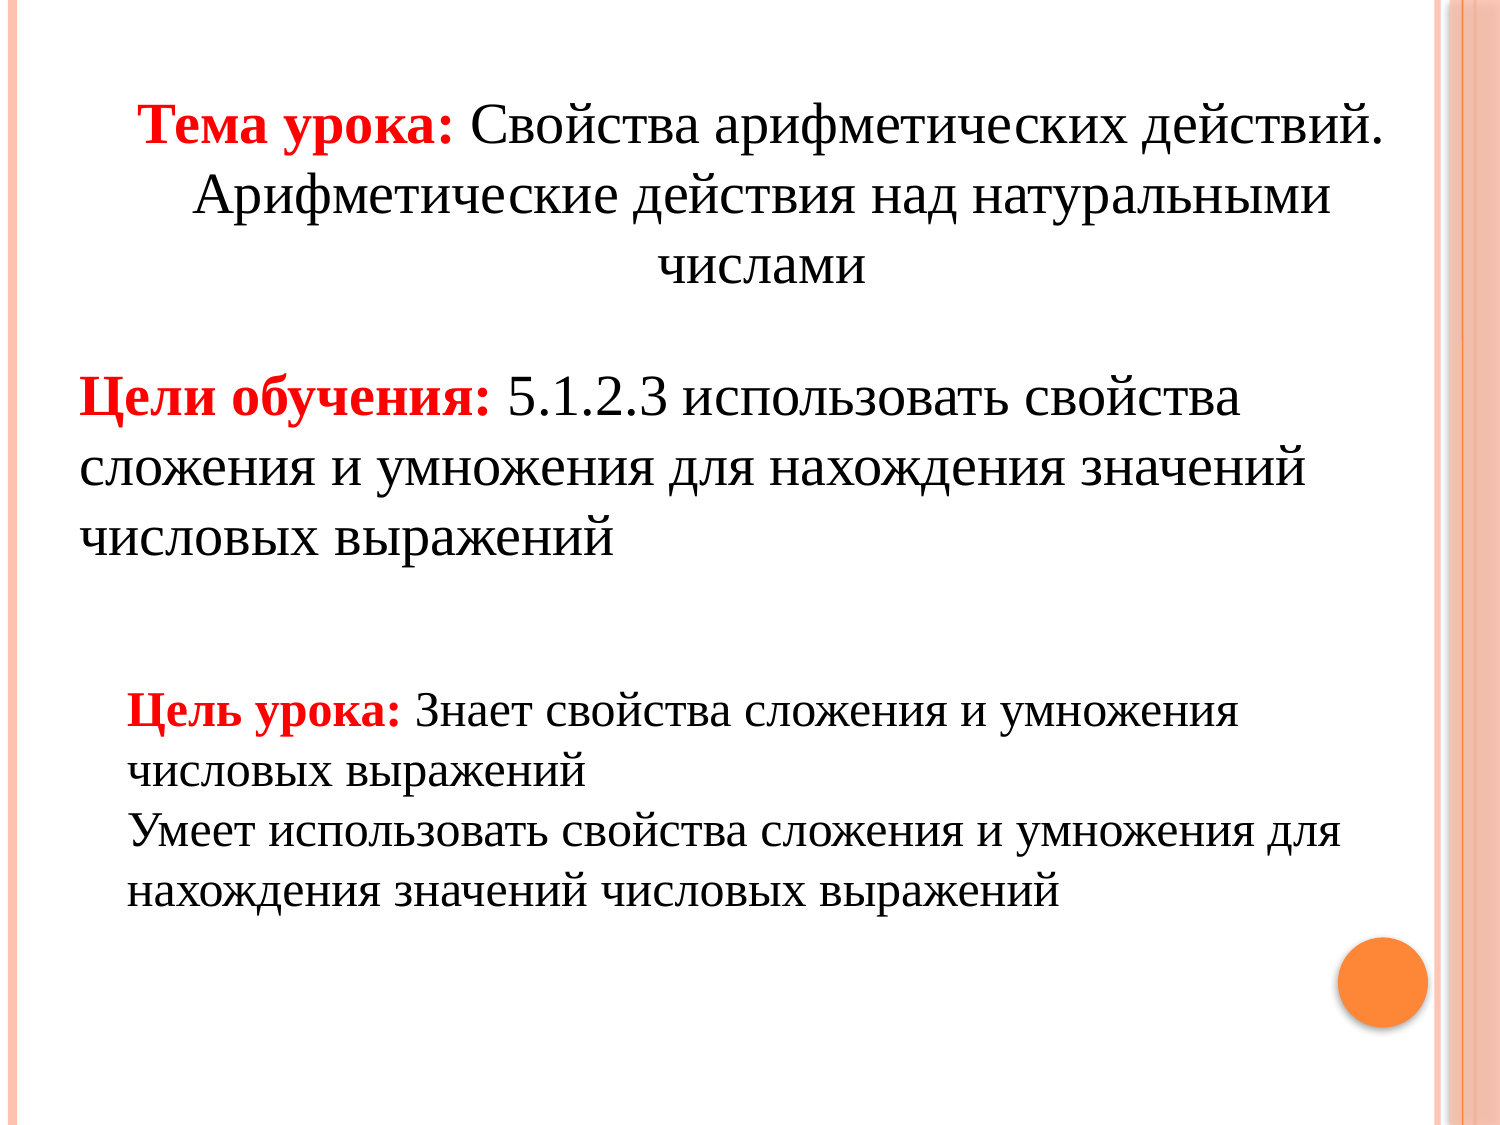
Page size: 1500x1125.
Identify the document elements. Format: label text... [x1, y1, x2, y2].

text_box Цель урока: Знает свойства сложения и умножения числовых выражений Умеет использовать свойства сложения и умножения для нахождения значений числовых выражений [112, 668, 1412, 924]
text_box Тема урока: Свойства арифметических действий. Арифметические действия над натуральными числами [88, 78, 1436, 303]
text_box Цели обучения: 5.1.2.3 использовать свойства сложения и умножения для нахождения значений числовых выражений [64, 349, 1412, 575]
